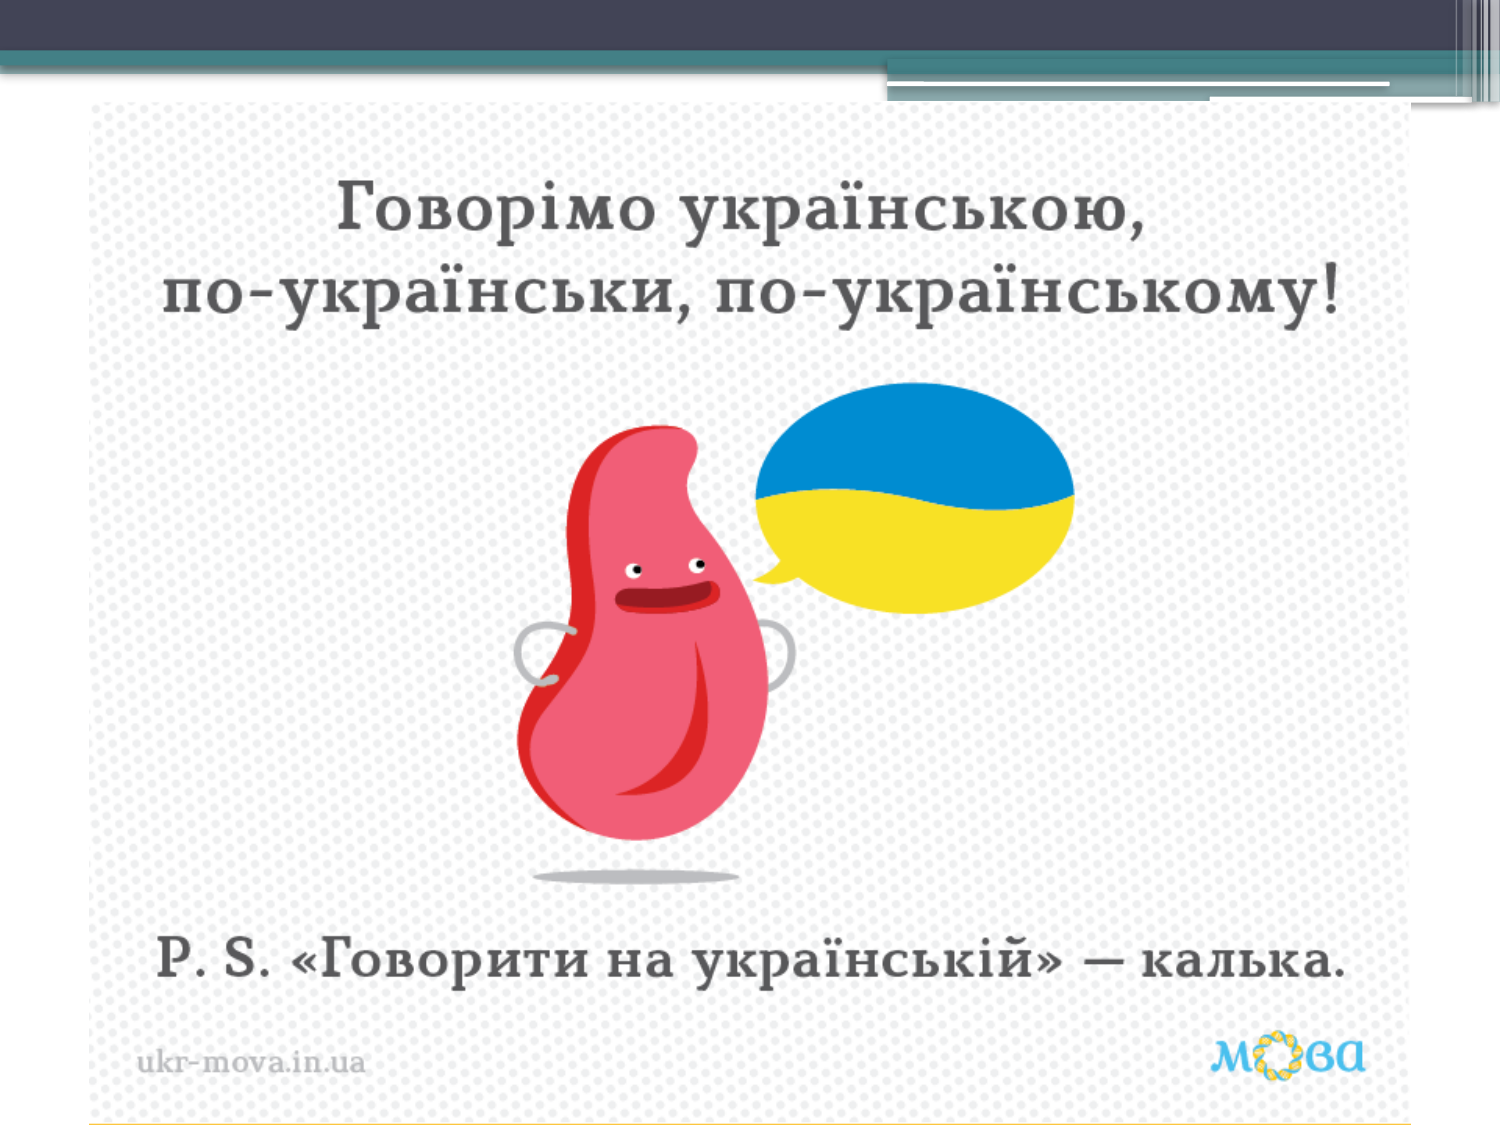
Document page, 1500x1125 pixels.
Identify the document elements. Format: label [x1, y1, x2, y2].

picture [88, 101, 1412, 1125]
